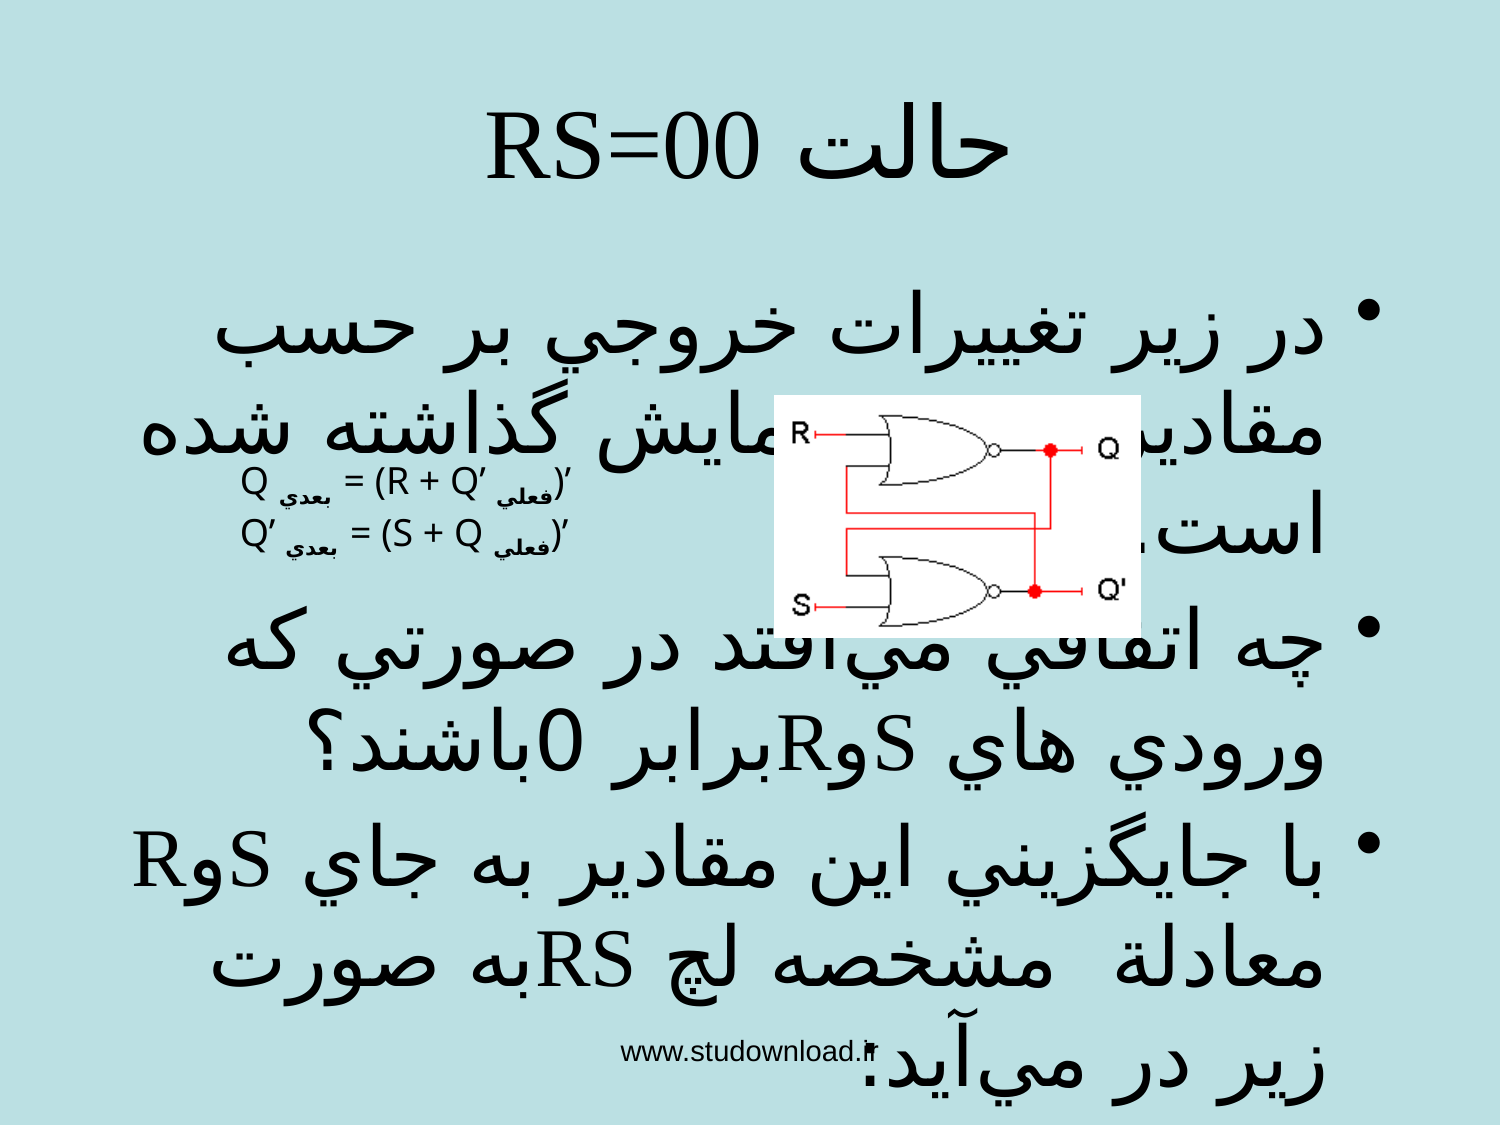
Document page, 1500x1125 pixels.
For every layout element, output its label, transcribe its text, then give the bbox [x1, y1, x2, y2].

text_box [774, 395, 1141, 638]
text_box Q بعدي = (R + Q’ فعلي)’ Q’ بعدي = (S + Q فعلي)’ [224, 449, 617, 567]
list در زير تغييرات خروجي بر حسب مقادير Sو Rبه نمايش گذاشته شده است. چه اتفاقي مي‌افتد در صورتي كه ورودي هاي SوRبرابر 0باشند؟ با جايگزيني اين مقادير به جاي SوR معادلة مشخصه لچ RSبه صورت زير در مي‌آيد: Q بعدي = (0 + Q’ فعلي)’ = Q فعلي Q’ بعدي = (0 + Q فعلي)’ = Q’ فعلي [74, 262, 1401, 1006]
title حالت RS=00 [74, 44, 1426, 233]
footer www.studownload.ir [512, 1024, 988, 1103]
